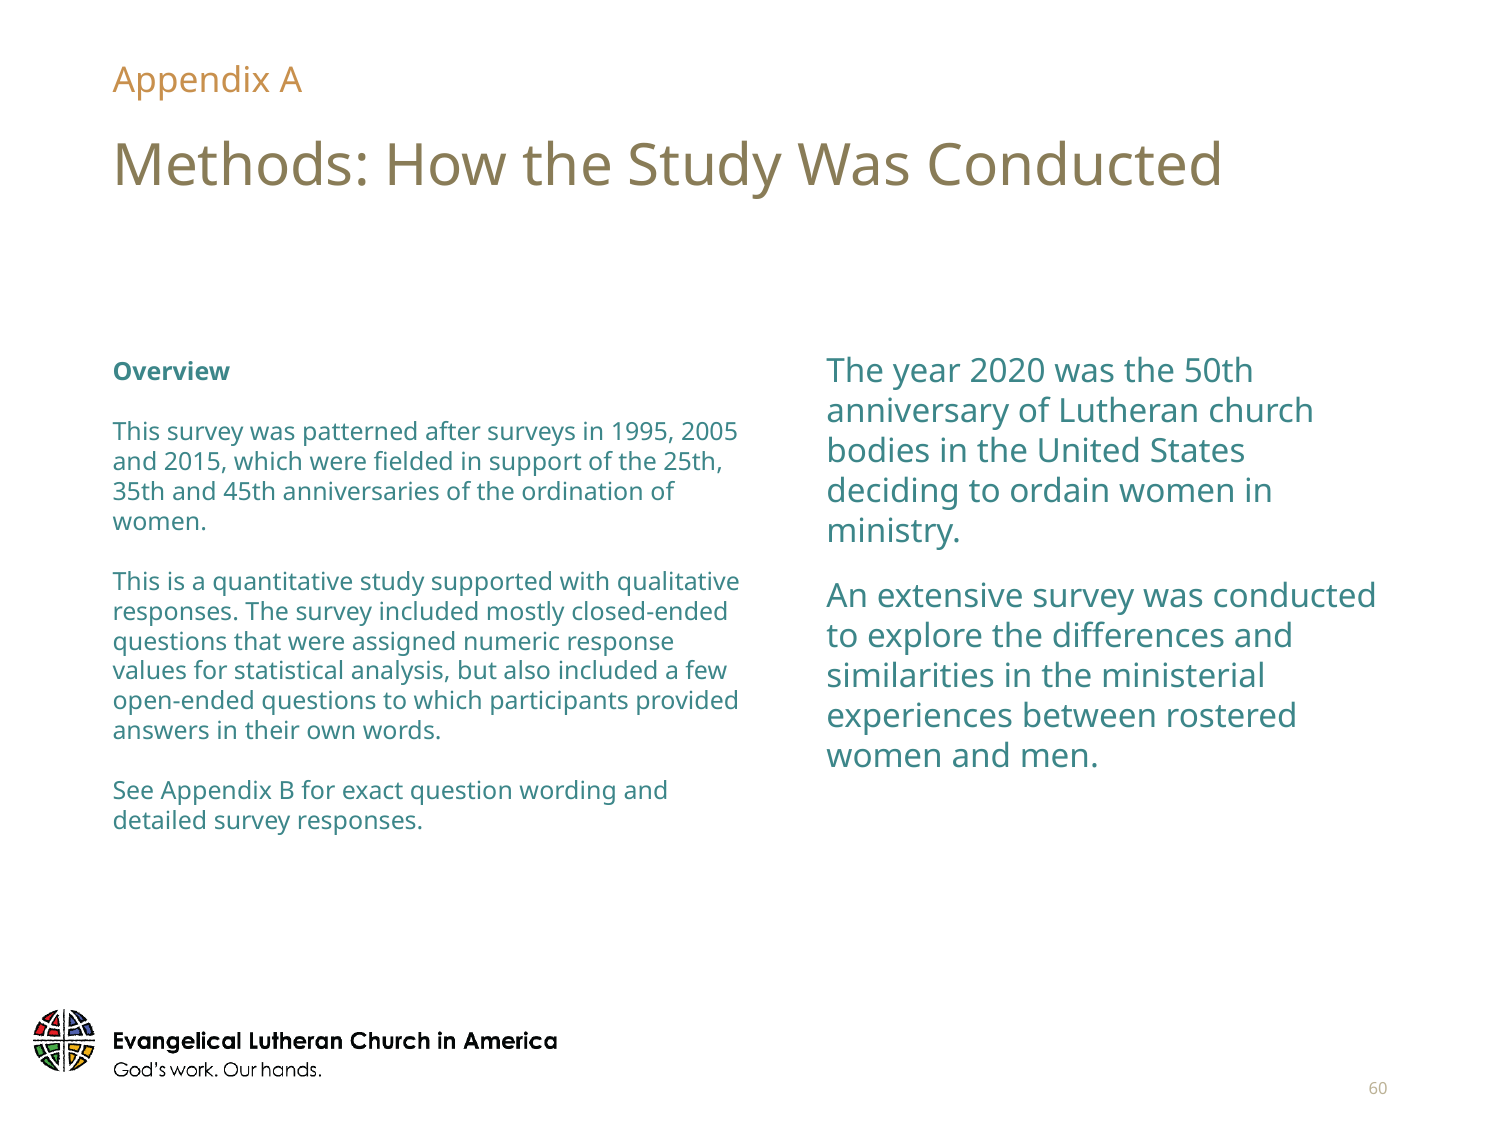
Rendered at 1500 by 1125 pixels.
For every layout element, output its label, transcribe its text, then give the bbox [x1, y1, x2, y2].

picture [32, 1008, 557, 1077]
text_box Overview This survey was patterned after surveys in 1995, 2005 and 2015, which were fielded in support of the 25th, 35th and 45th anniversaries of the ordination of women. This is a quantitative study supported with qualitative responses. The survey included mostly closed-ended questions that were assigned numeric response values for statistical analysis, but also included a few open-ended questions to which participants provided answers in their own words. See Appendix B for exact question wording and detailed survey responses. [112, 349, 747, 827]
title Methods: How the Study Was Conducted [112, 137, 1422, 288]
list Appendix A [112, 63, 1388, 138]
text_box The year 2020 was the 50th anniversary of Lutheran church bodies in the United States deciding to ordain women in ministry. An extensive survey was conducted to explore the differences and similarities in the ministerial experiences between rostered women and men. [826, 349, 1388, 845]
